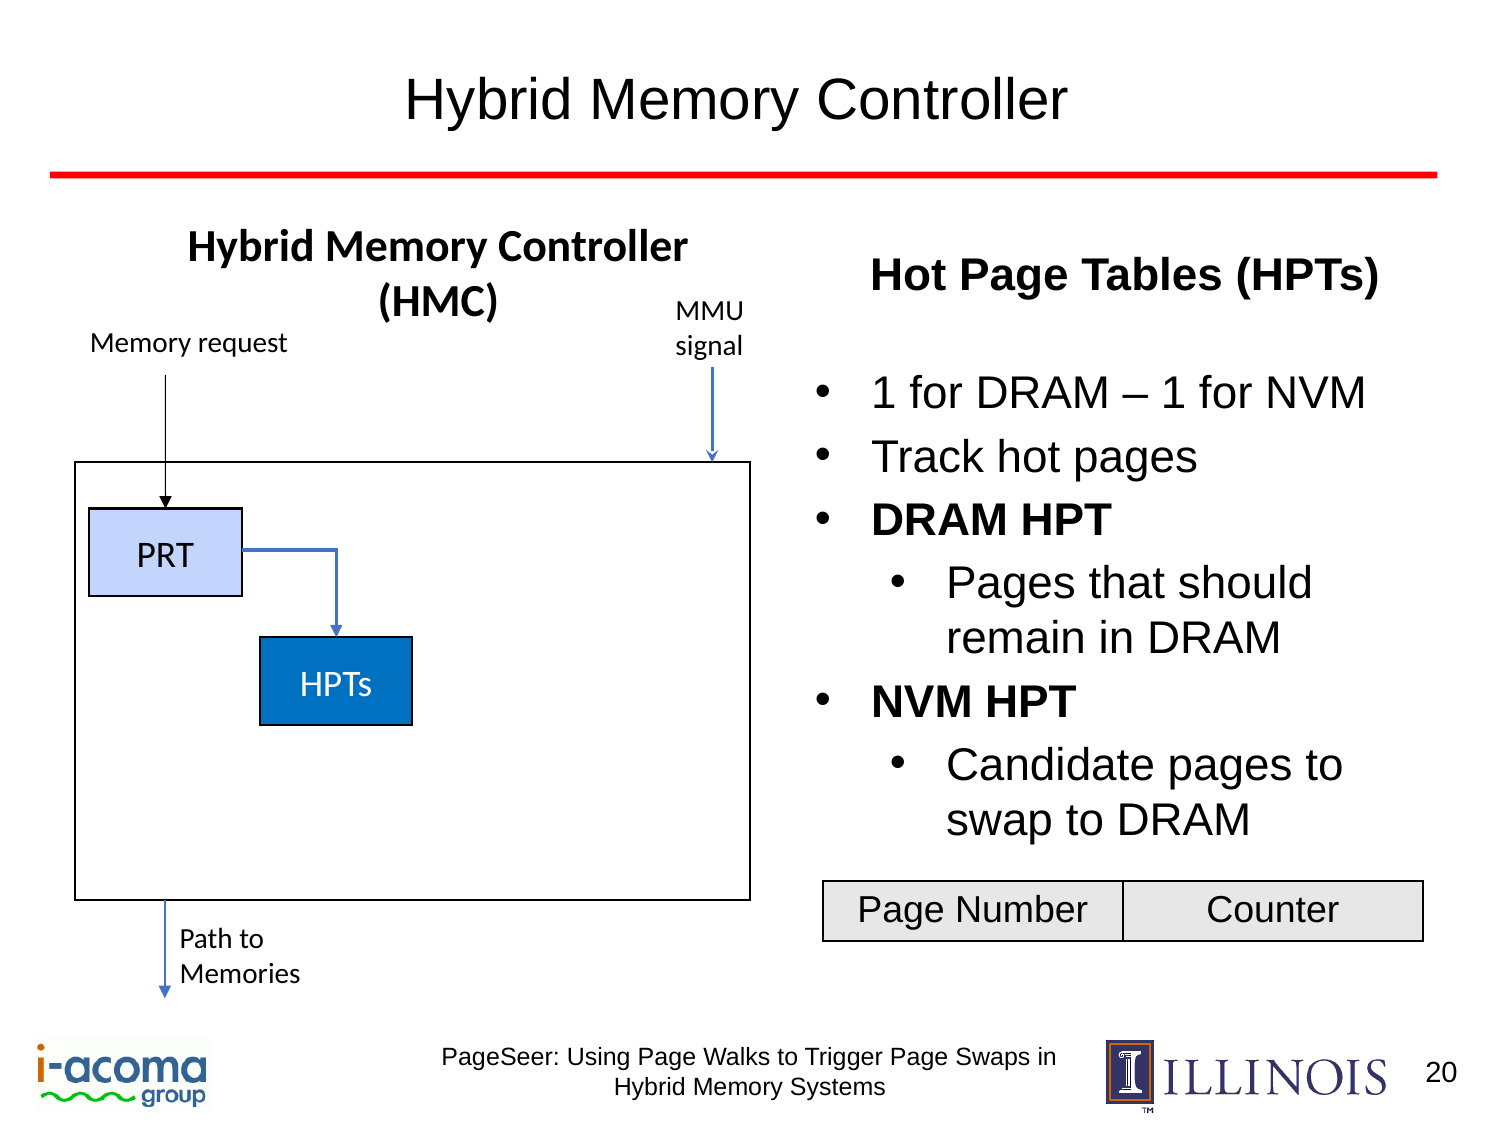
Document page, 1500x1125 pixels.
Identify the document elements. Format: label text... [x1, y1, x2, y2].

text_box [241, 549, 337, 638]
text_box Memory request [74, 316, 328, 366]
text_box Hybrid Memory Controller (HMC) [139, 207, 738, 333]
text_box MMU signal [660, 284, 764, 369]
text_box PRT [89, 508, 242, 597]
text_box Hot Page Tables (HPTs) 1 for DRAM – 1 for NVM Track hot pages DRAM HPT Pages that should remain in DRAM NVM HPT Candidate pages to swap to DRAM [800, 237, 1450, 852]
text_box Path to Memories [164, 912, 323, 997]
text_box [74, 462, 750, 900]
picture [35, 1037, 211, 1113]
text_box HPTs [260, 637, 413, 725]
table_header Page Number [824, 882, 1122, 940]
picture [1103, 1039, 1391, 1116]
table_header Counter [1124, 882, 1422, 940]
slide_number 20 [1122, 1045, 1473, 1124]
title Hybrid Memory Controller [75, 14, 1400, 178]
